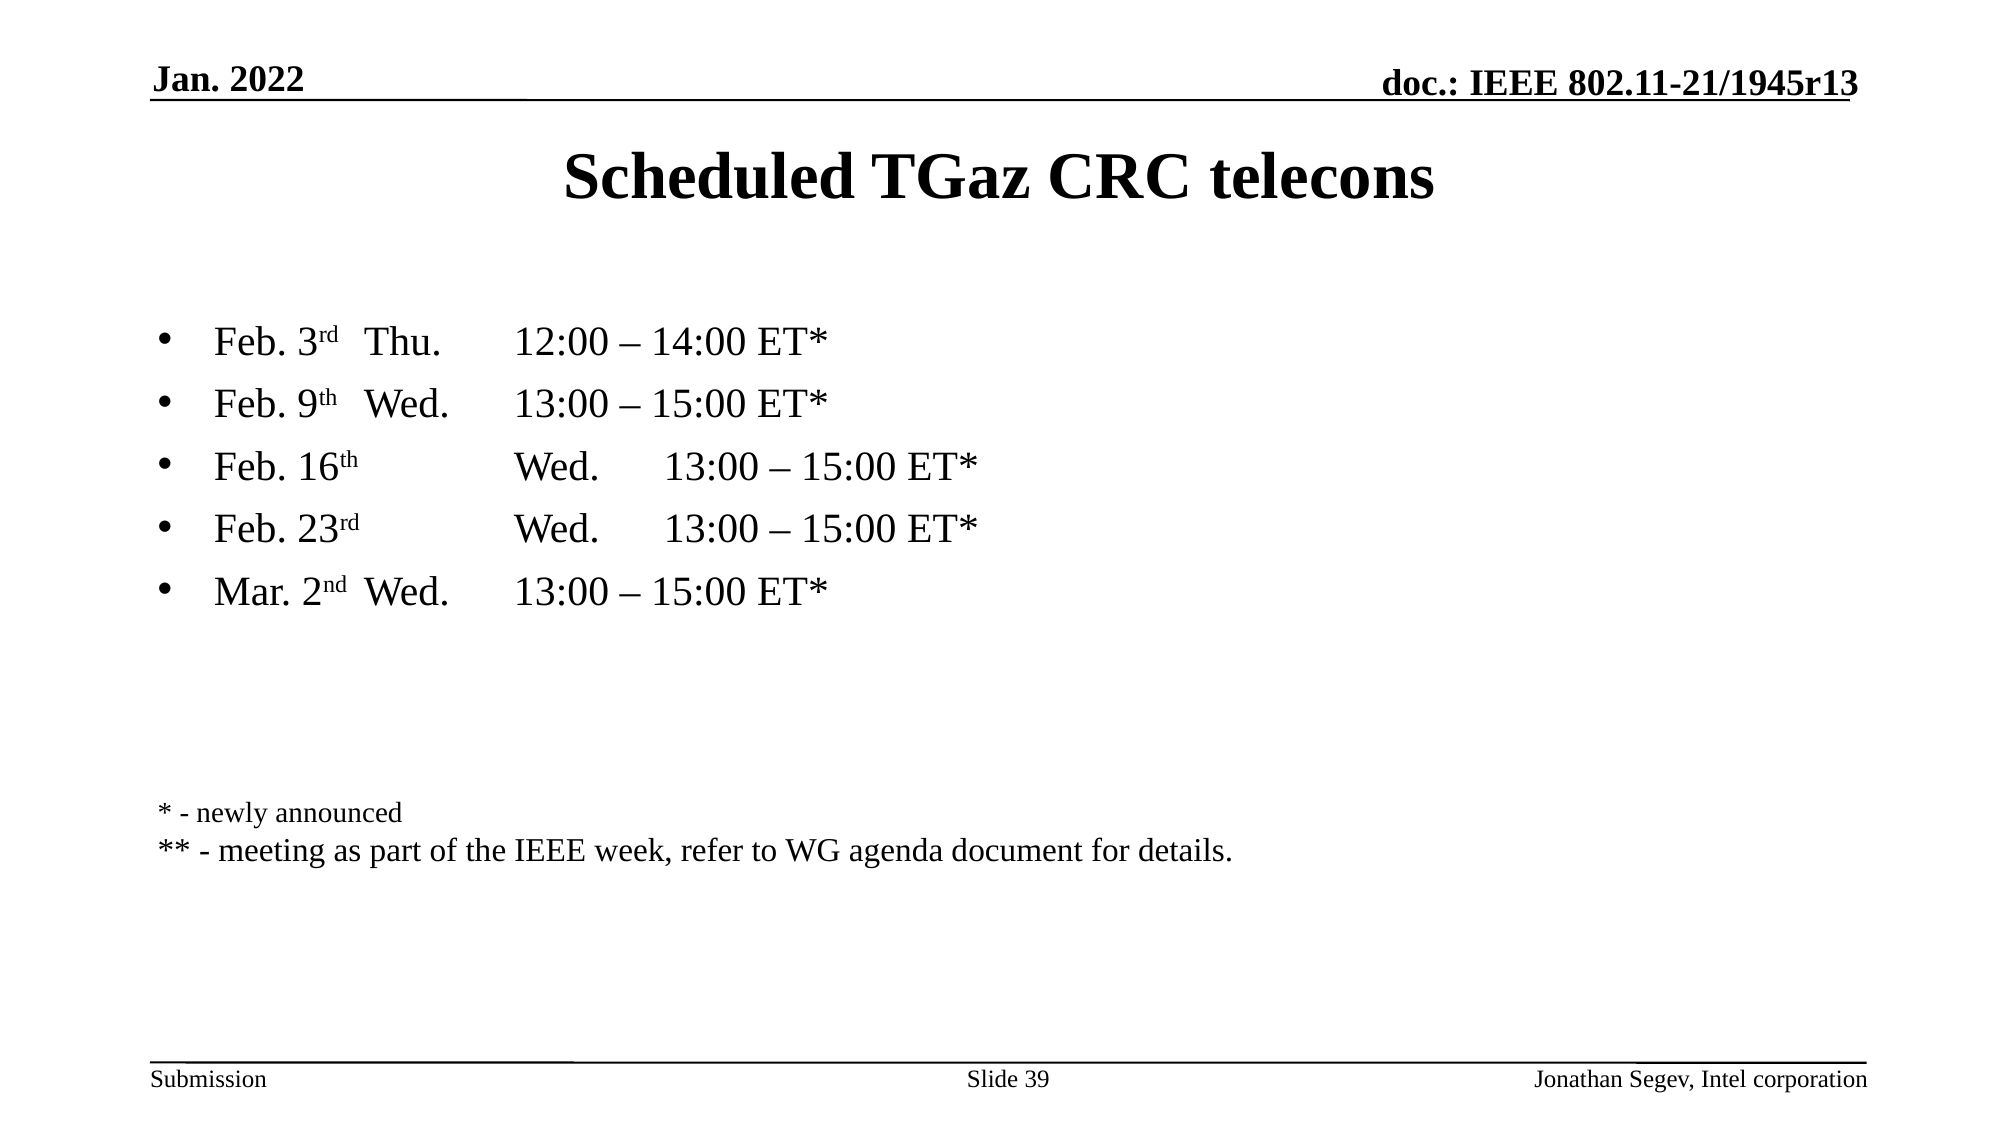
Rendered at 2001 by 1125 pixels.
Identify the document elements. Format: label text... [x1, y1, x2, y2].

text_box Feb. 3rd Thu. 12:00 – 14:00 ET* Feb. 9th Wed. 13:00 – 15:00 ET* Feb. 16th Wed. 13:00 – 15:00 ET* Feb. 23rd Wed. 13:00 – 15:00 ET* Mar. 2nd Wed. 13:00 – 15:00 ET* [142, 305, 1815, 629]
slide_number Slide 39 [950, 1061, 1067, 1123]
footer Jonathan Segev, Intel corporation [1171, 1061, 1869, 1093]
title Scheduled TGaz CRC telecons [149, 112, 1850, 232]
text_box * - newly announced ** - meeting as part of the IEEE week, refer to WG agenda document for details. [142, 785, 1897, 876]
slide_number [152, 54, 563, 100]
